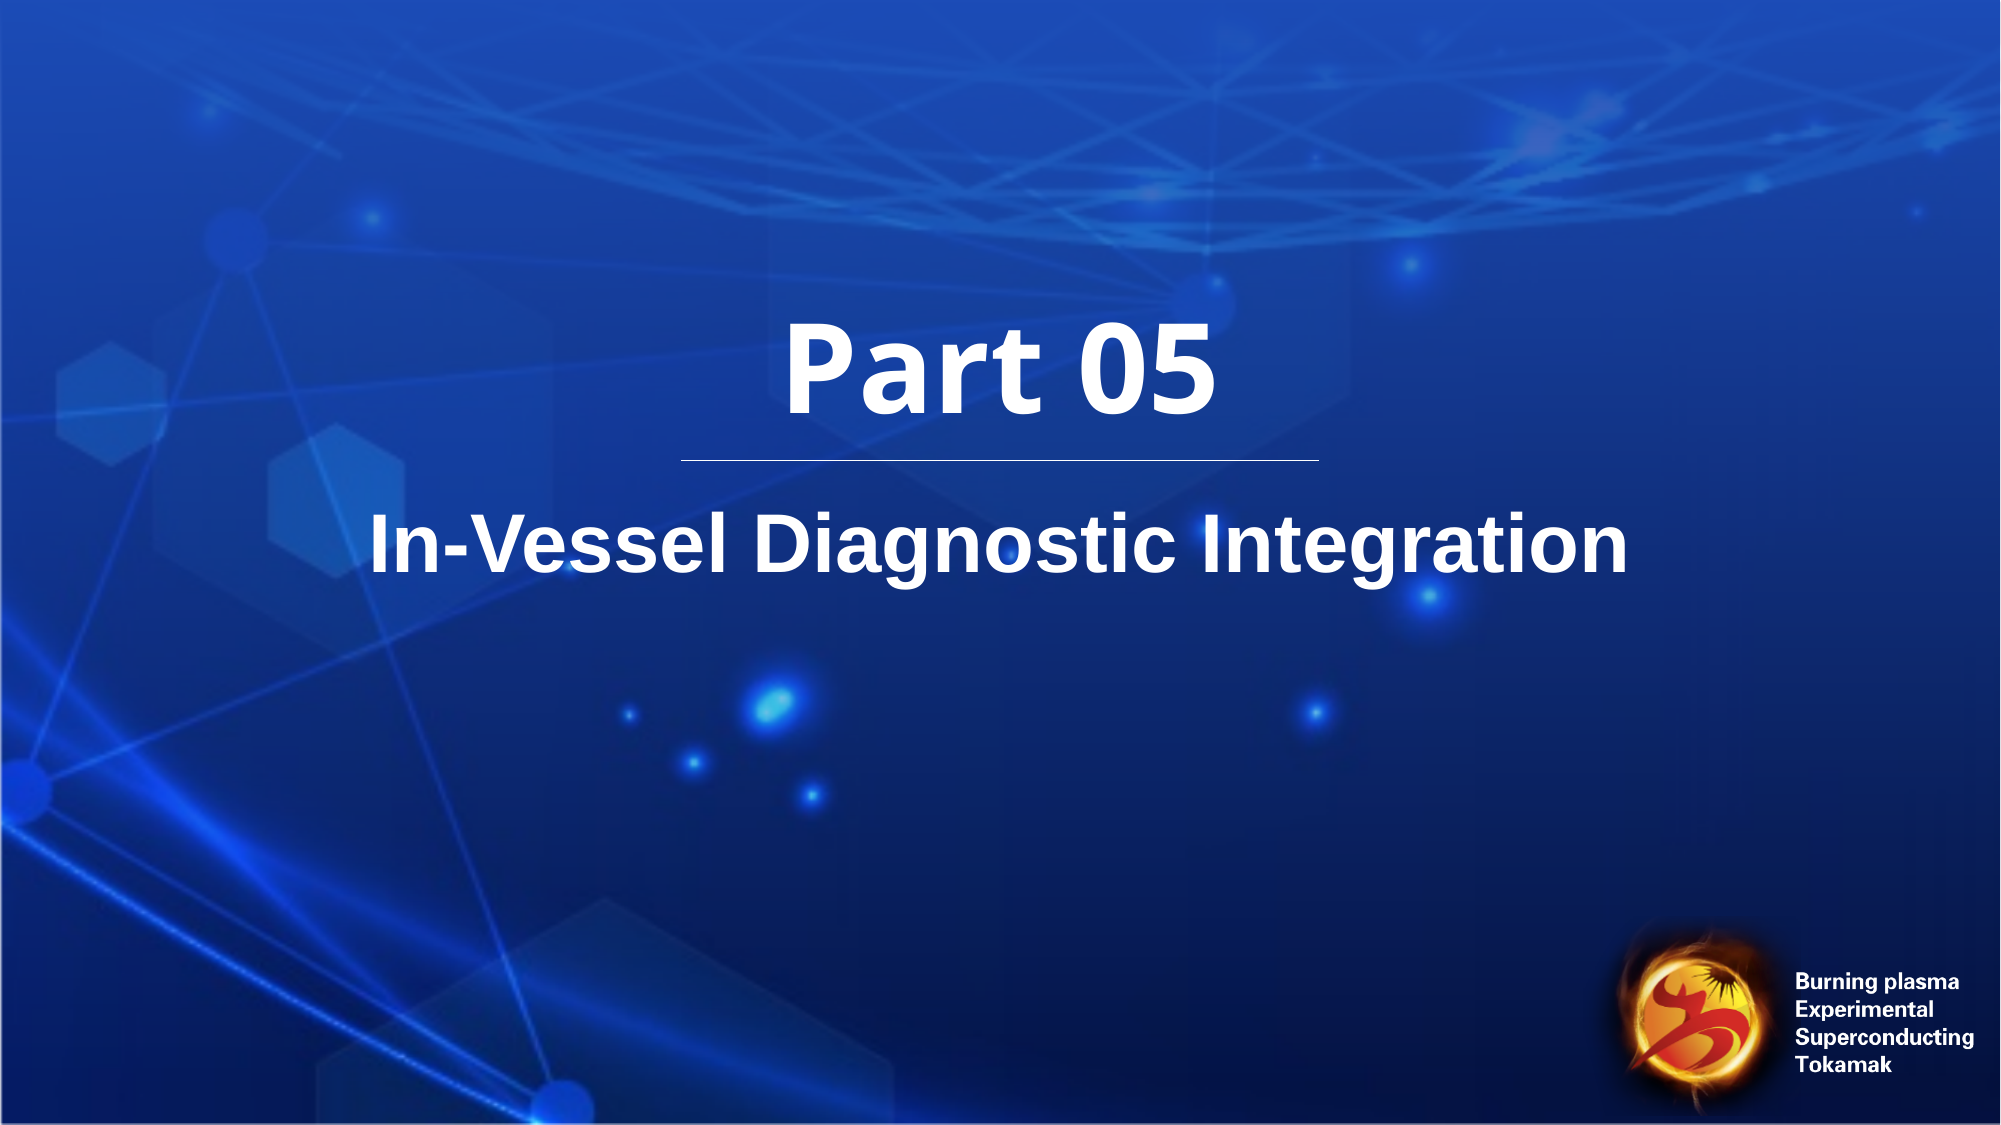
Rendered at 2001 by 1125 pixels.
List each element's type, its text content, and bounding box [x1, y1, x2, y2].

picture [3, 3, 2001, 1123]
text_box Part 05 [725, 288, 1275, 439]
text_box In-Vessel Diagnostic Integration [0, 481, 2000, 597]
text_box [1583, 916, 2000, 1116]
